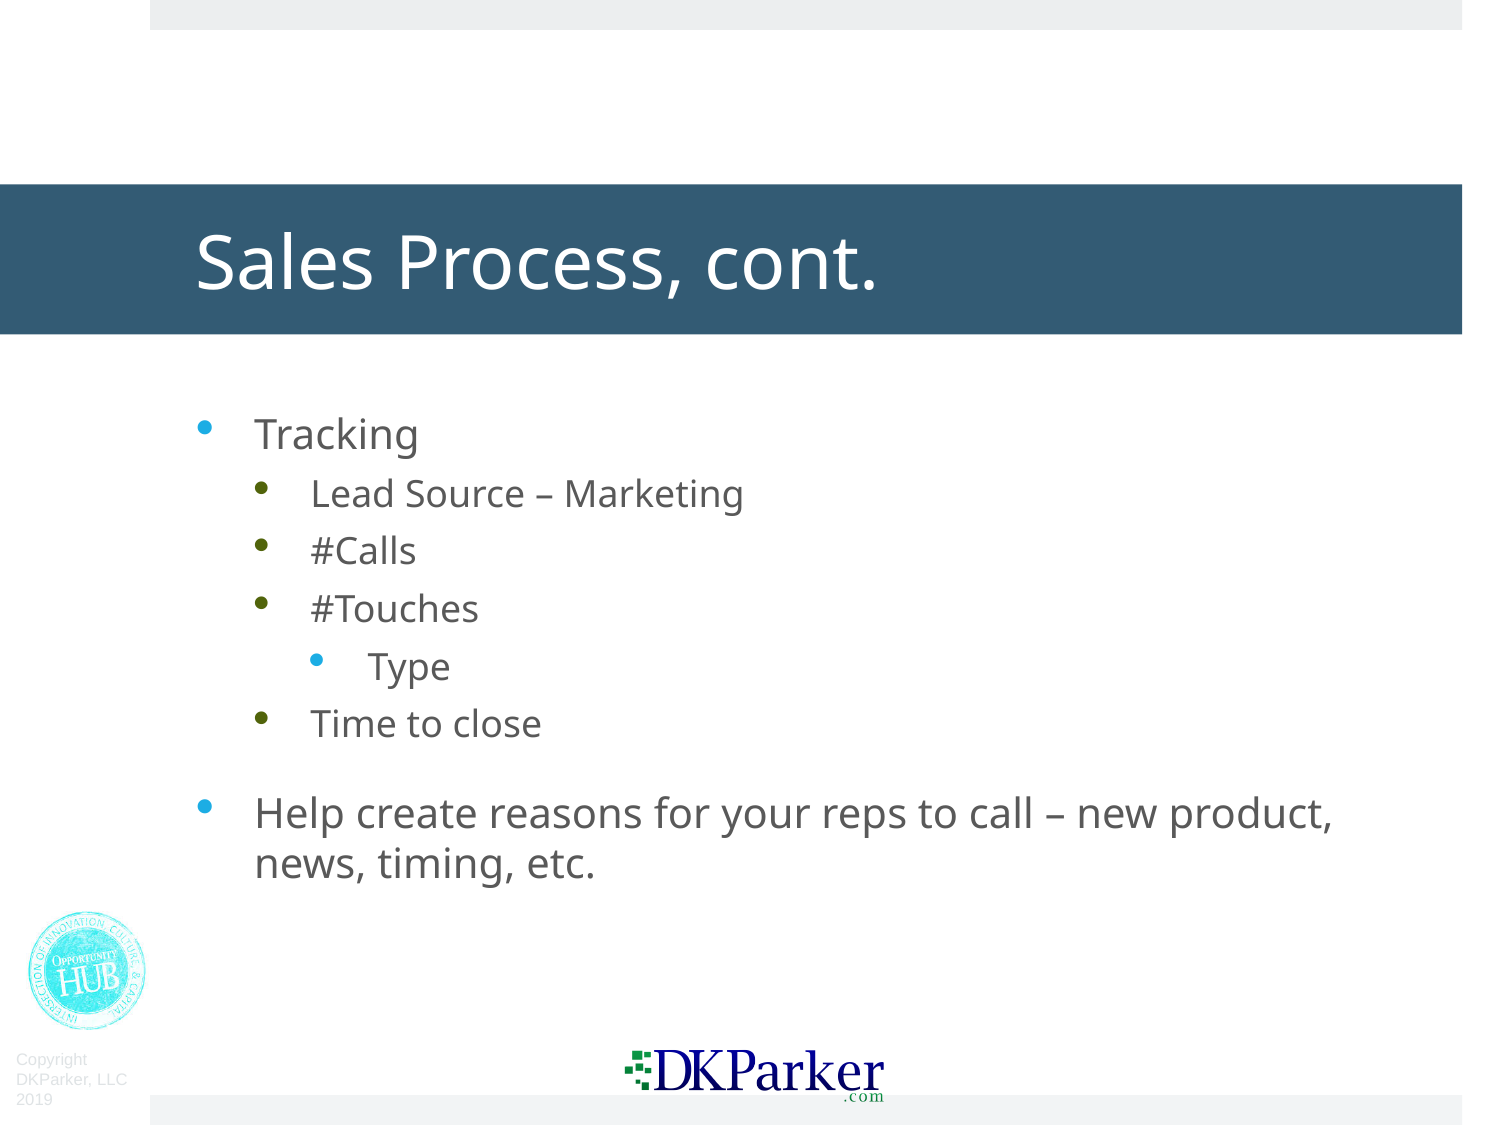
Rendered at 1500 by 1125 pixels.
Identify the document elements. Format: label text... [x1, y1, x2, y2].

picture [606, 1014, 894, 1125]
picture [0, 911, 175, 1030]
title Sales Process, cont. [0, 184, 1463, 335]
list Tracking Lead Source – Marketing #Calls #Touches Type Time to close Help create reasons for your reps to call – new product, news, timing, etc. [182, 399, 1432, 1003]
